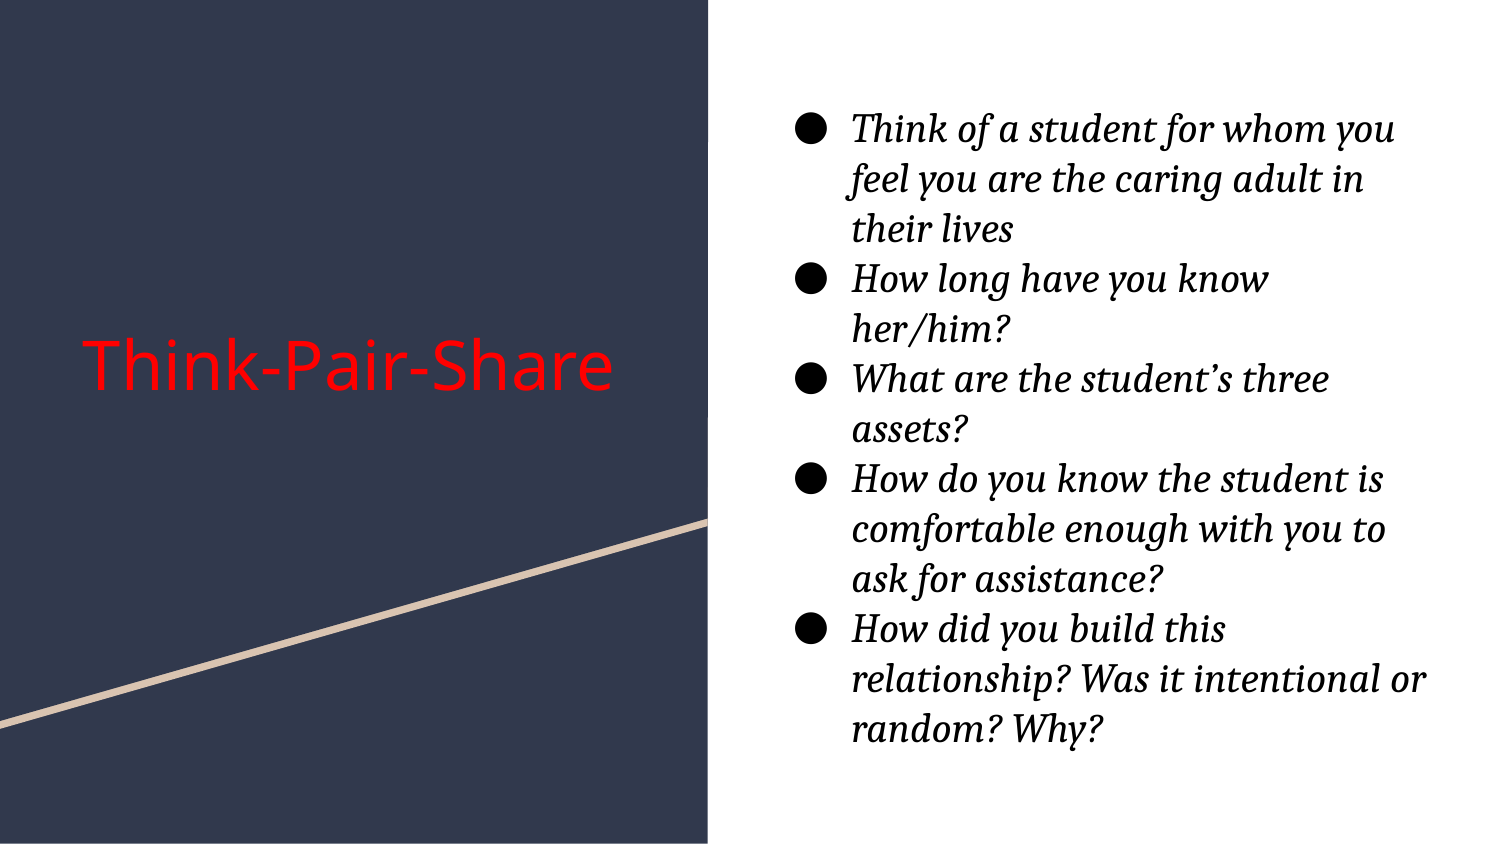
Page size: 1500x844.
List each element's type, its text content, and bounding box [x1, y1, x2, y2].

title Think-Pair-Share [45, 306, 654, 585]
list Think of a student for whom you feel you are the caring adult in their lives How long have you know her/him? What are the student’s three assets? How do you know the student is comfortable enough with you to ask for assistance? How did you build this relationship? Was it intentional or random? Why? [761, 85, 1445, 791]
